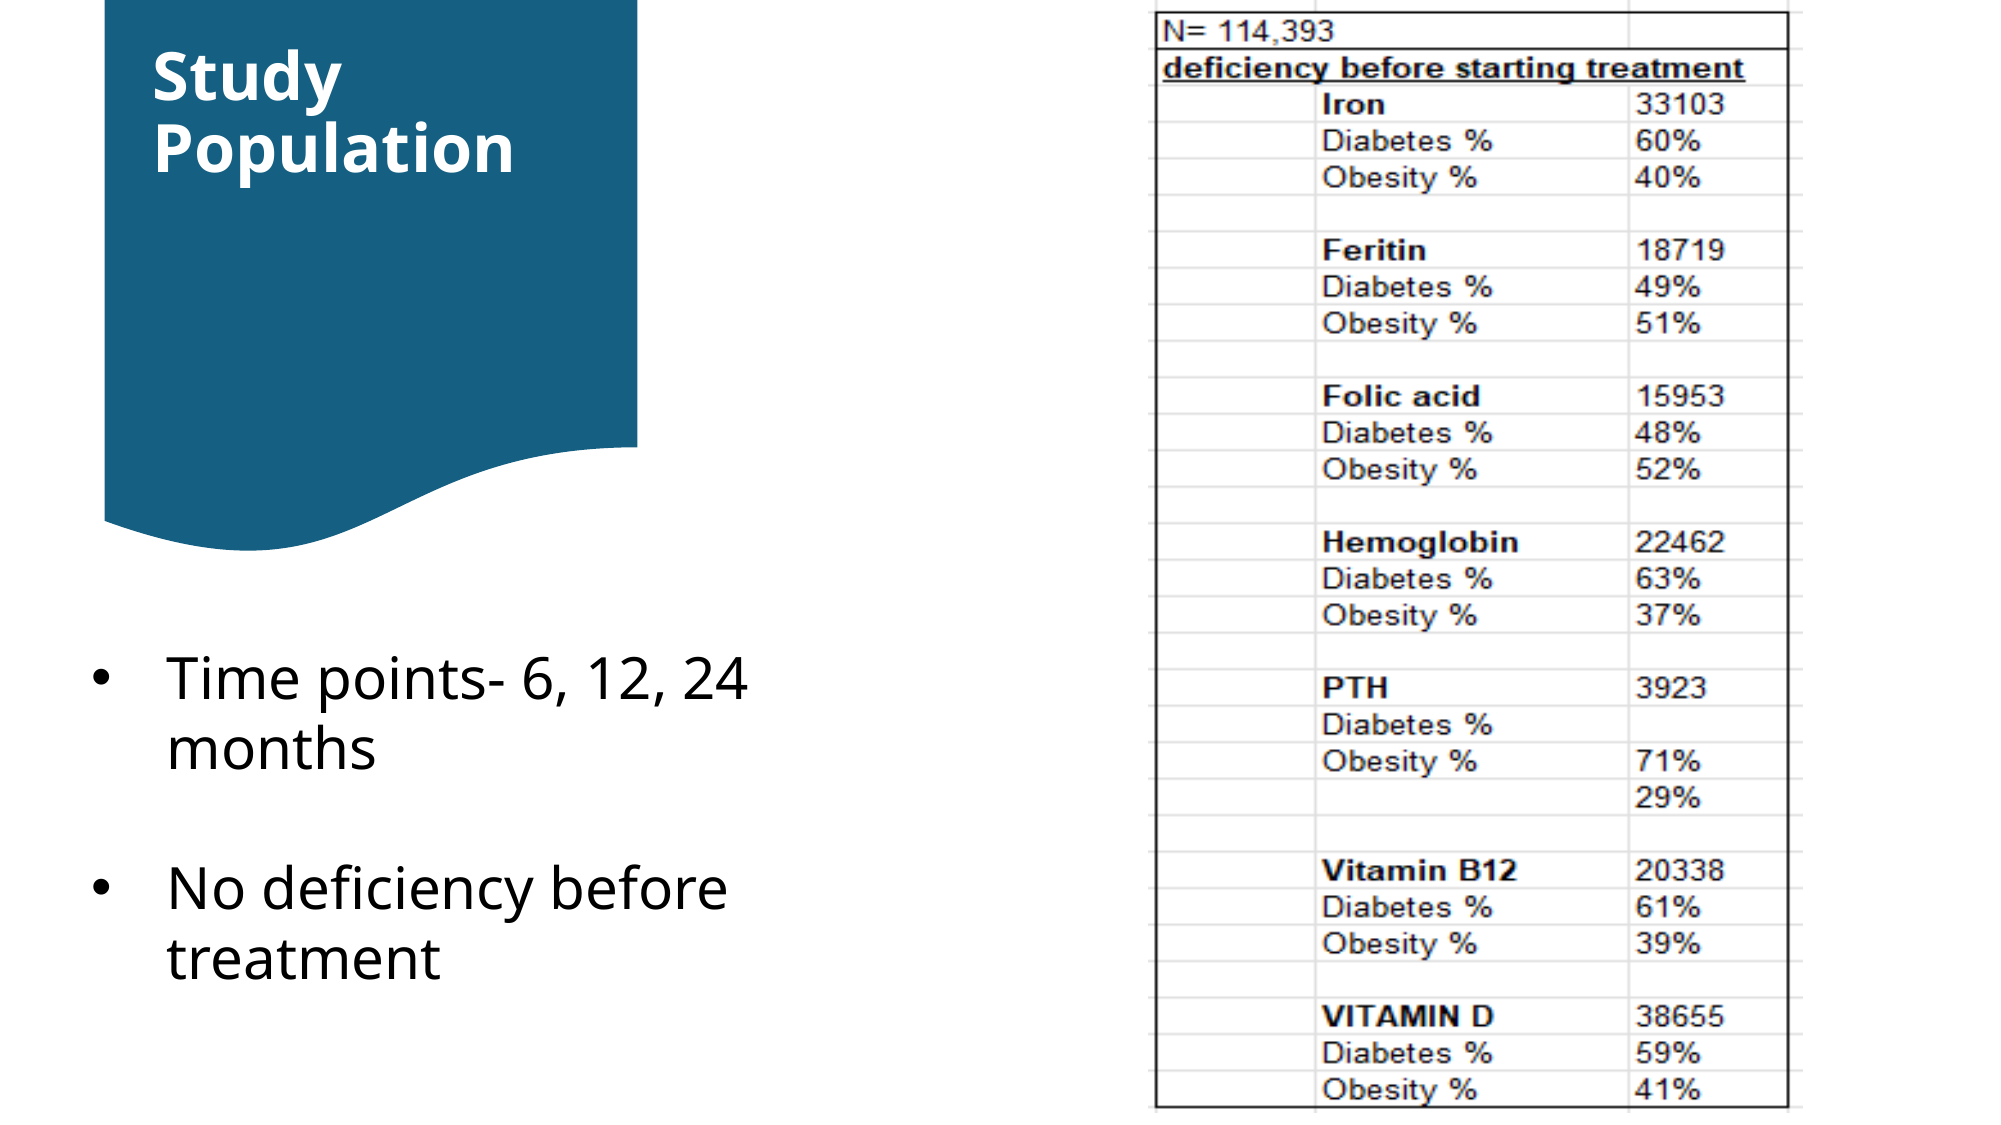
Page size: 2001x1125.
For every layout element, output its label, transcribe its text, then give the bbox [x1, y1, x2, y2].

text_box [103, 0, 640, 553]
title Study Population [137, 28, 604, 417]
picture [1147, 0, 1804, 1114]
text_box Time points- 6, 12, 24 months No deficiency before treatment [77, 634, 815, 1069]
